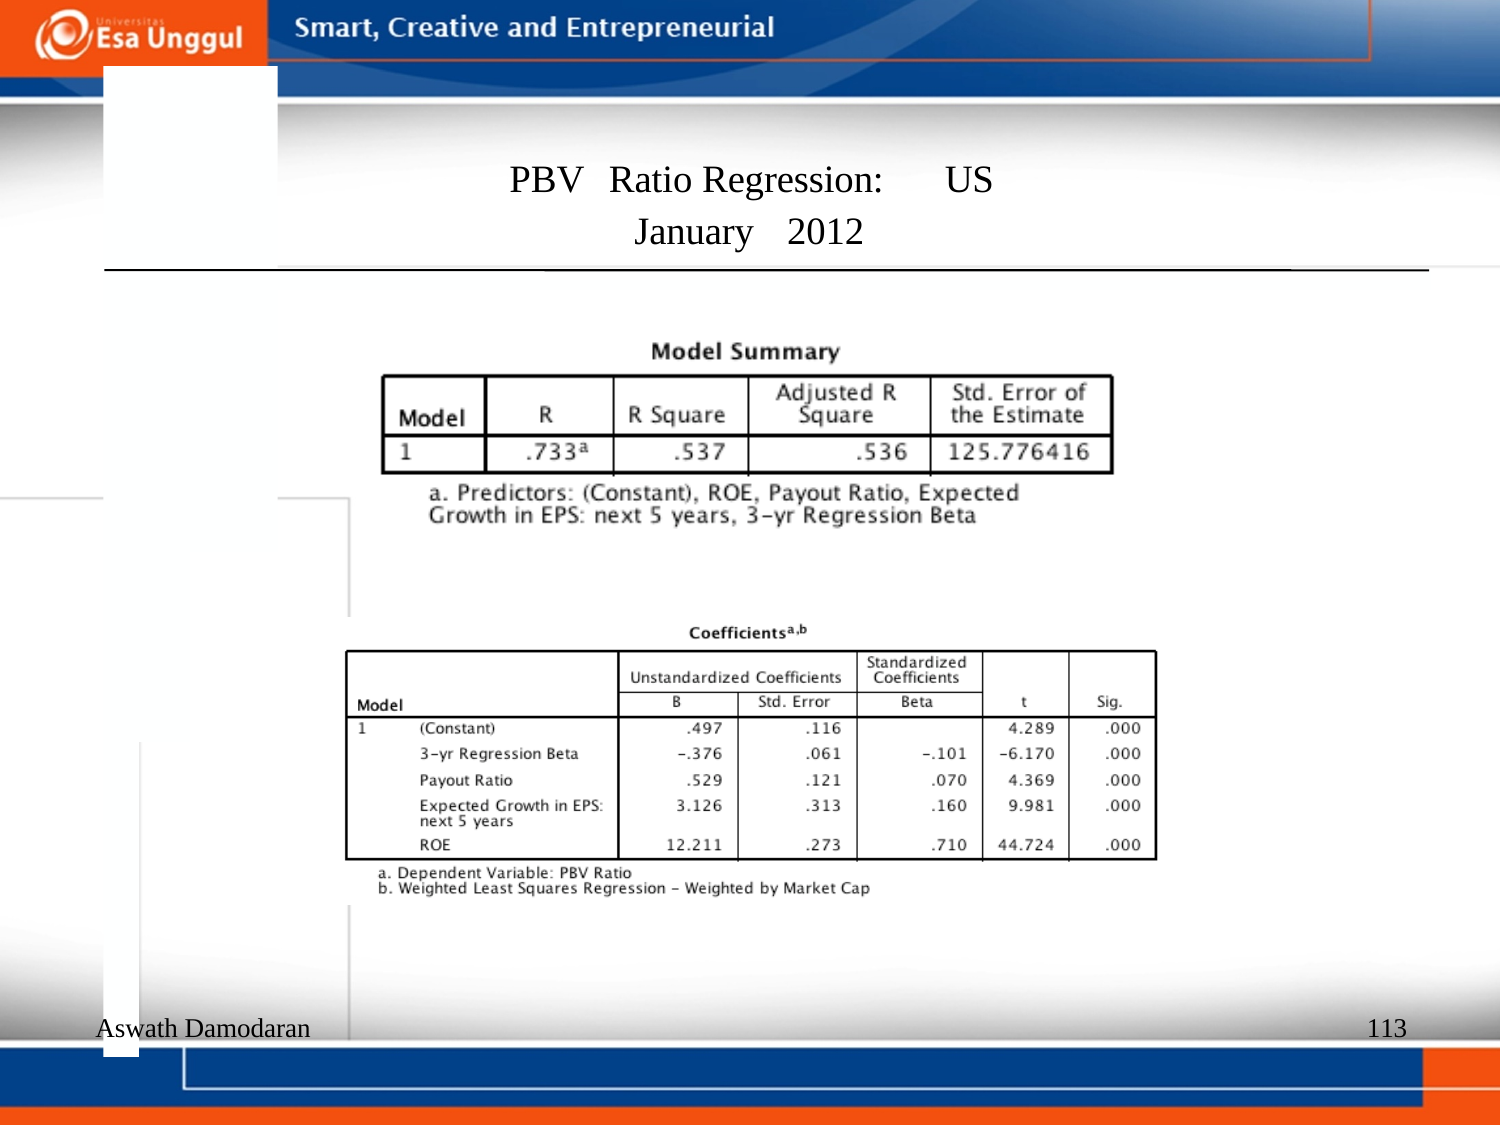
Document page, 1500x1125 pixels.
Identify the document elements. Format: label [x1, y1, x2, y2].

text_box [1365, 1015, 1412, 1046]
text_box [374, 330, 1118, 540]
text_box [340, 617, 1160, 905]
text_box [632, 213, 887, 261]
picture [0, 0, 1500, 1125]
text_box [93, 66, 1431, 1057]
text_box [507, 161, 1012, 210]
